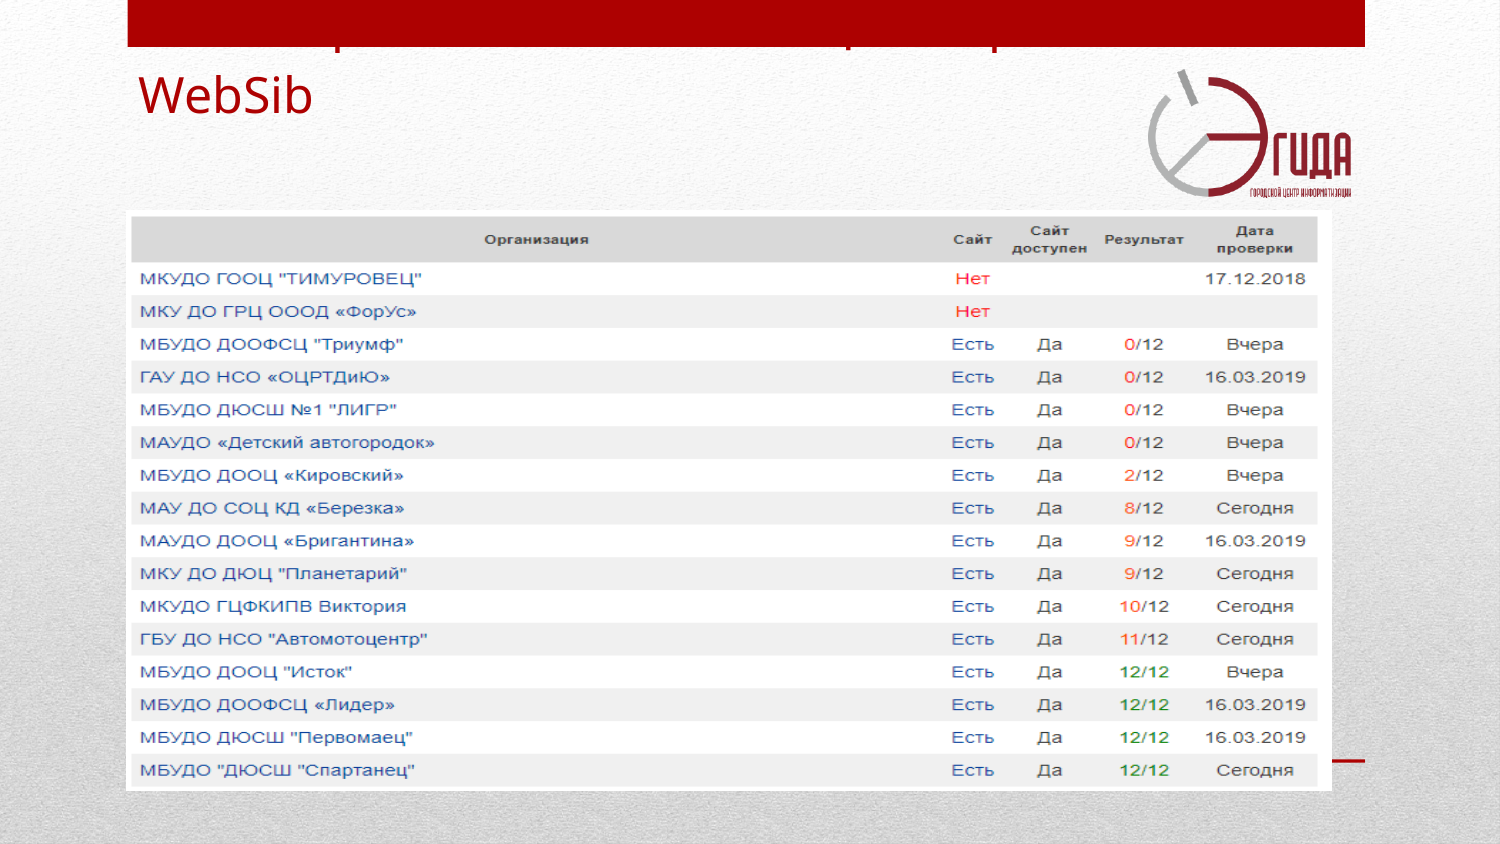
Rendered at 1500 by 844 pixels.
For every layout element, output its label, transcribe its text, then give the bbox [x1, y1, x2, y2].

picture [1148, 68, 1352, 199]
text_box Мониторинг сайтов с помощью сервиса WebSib [123, 55, 1237, 131]
picture [125, 210, 1333, 792]
